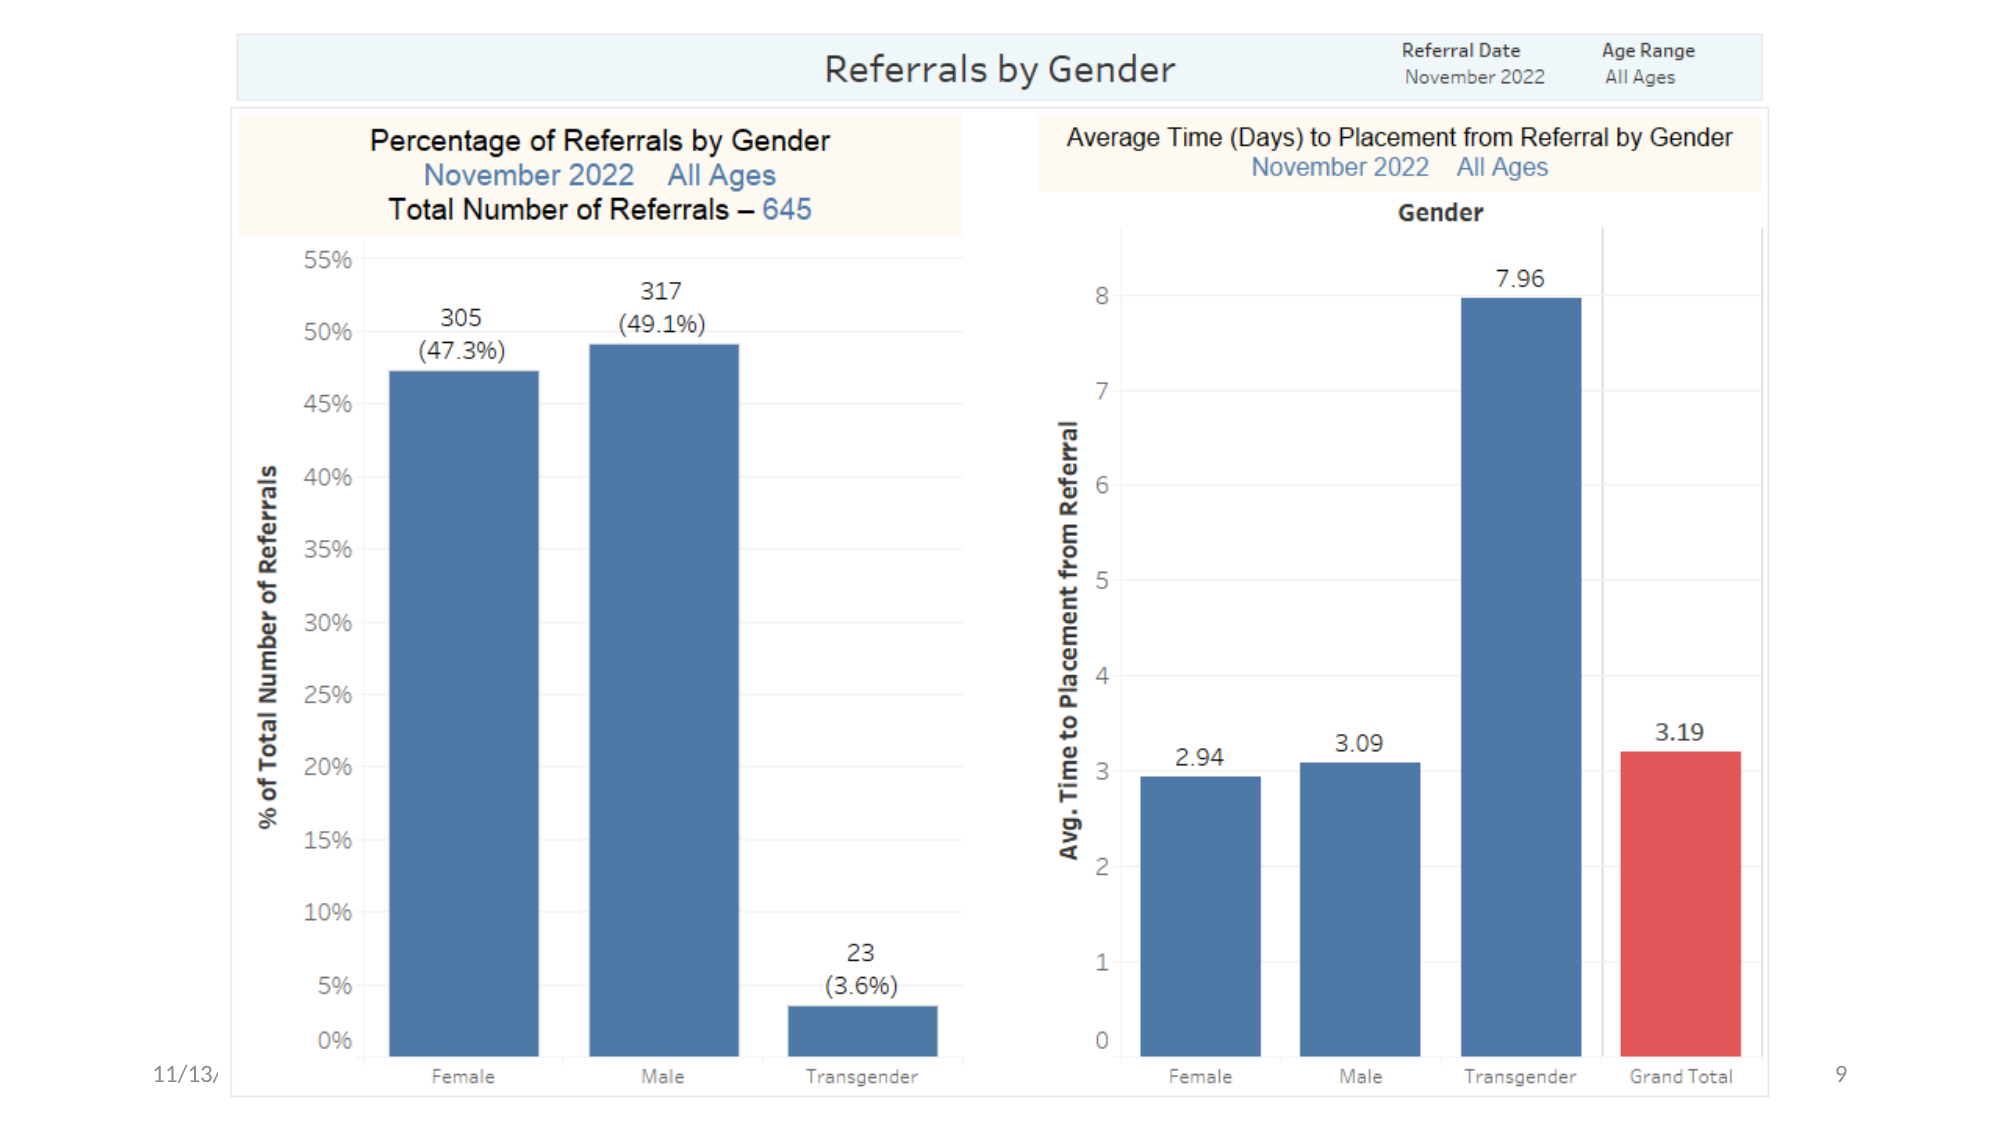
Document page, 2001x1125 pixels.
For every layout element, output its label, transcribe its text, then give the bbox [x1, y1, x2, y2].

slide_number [137, 1042, 218, 1103]
slide_number 9 [1782, 1042, 1863, 1103]
picture [218, 15, 1782, 1110]
